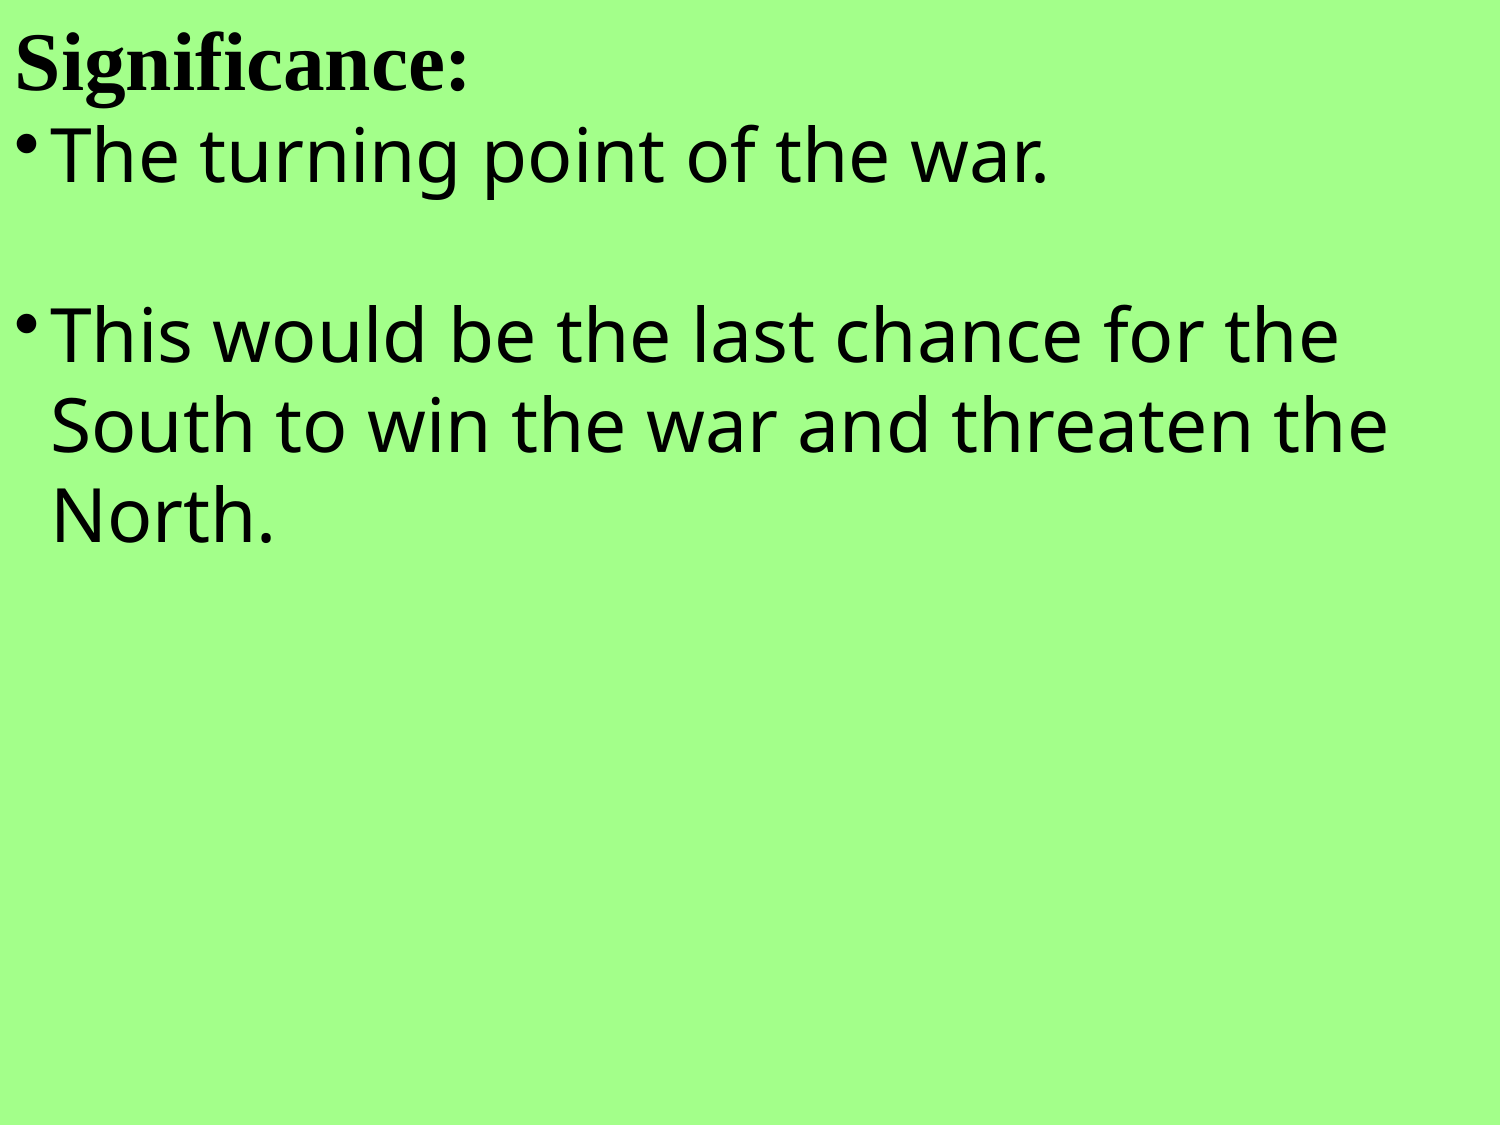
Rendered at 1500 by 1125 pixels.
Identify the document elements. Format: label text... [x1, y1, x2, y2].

text_box Significance: The turning point of the war. This would be the last chance for the South to win the war and threaten the North. [0, 0, 1500, 565]
